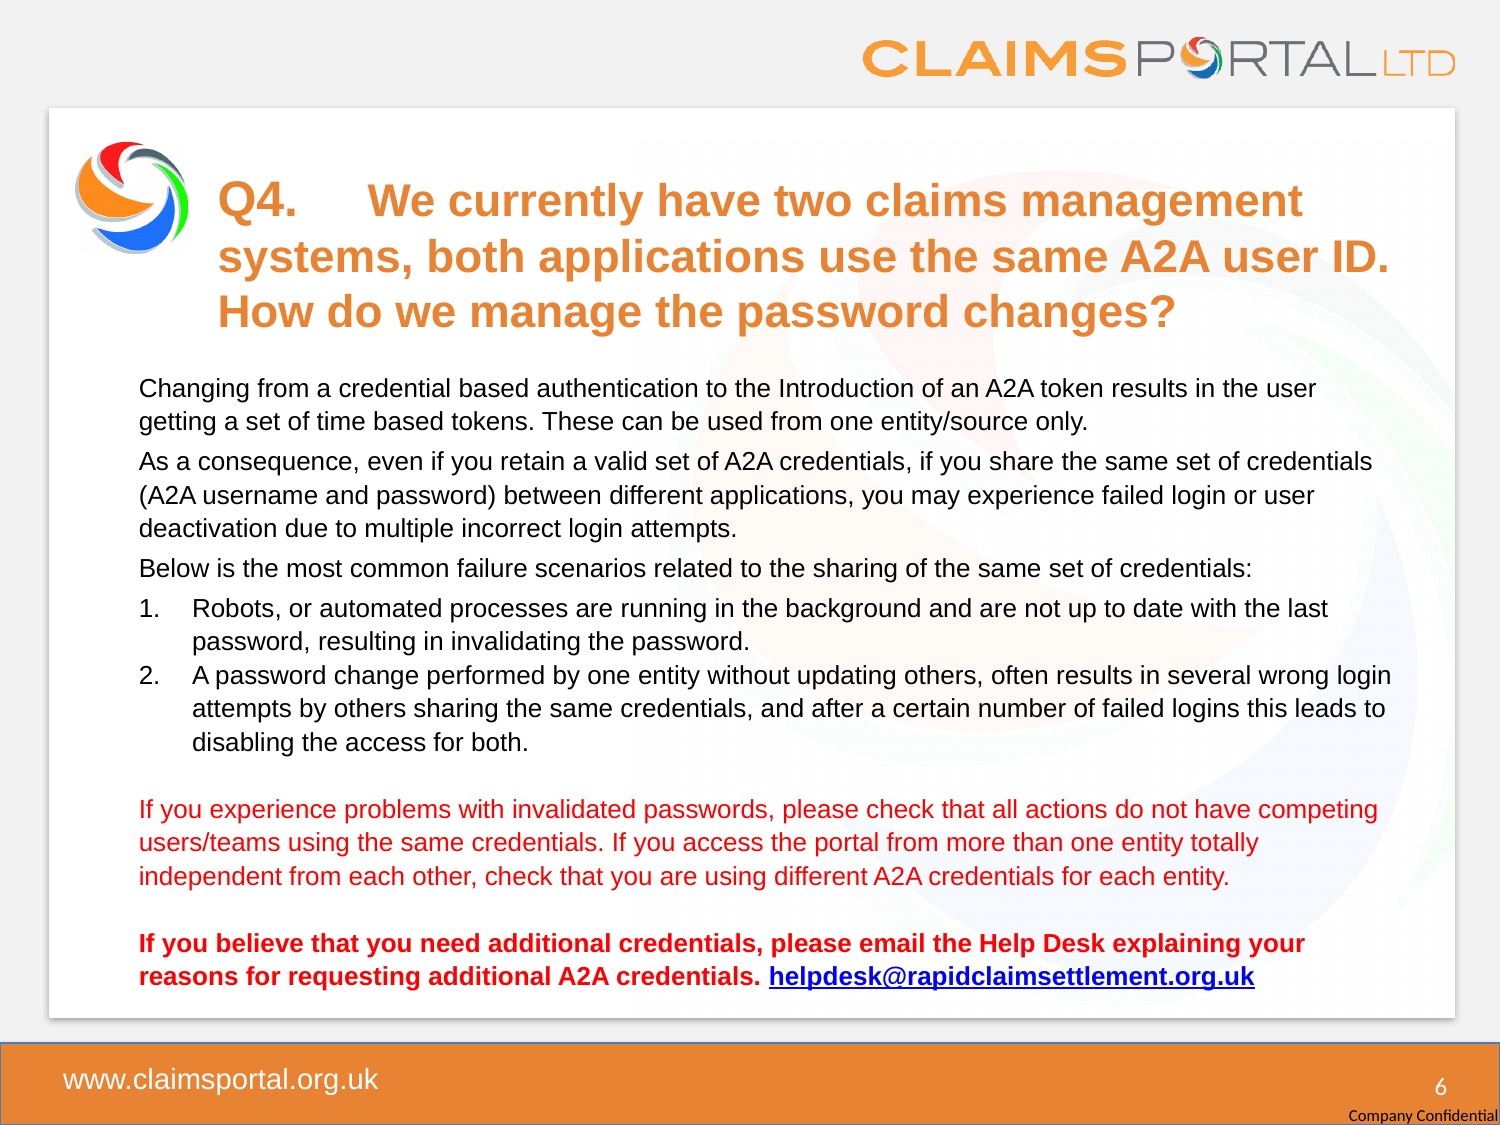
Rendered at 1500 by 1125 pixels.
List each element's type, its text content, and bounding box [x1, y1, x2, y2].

slide_number 6 [1095, 1062, 1463, 1123]
picture [863, 37, 1455, 79]
picture [631, 137, 1455, 1018]
title Q4. We currently have two claims management systems, both applications use the same A2A user ID. How do we manage the password changes? [202, 159, 1425, 409]
subtitle Changing from a credential based authentication to the Introduction of an A2A token results in the user getting a set of time based tokens. These can be used from one entity/source only. As a consequence, even if you retain a valid set of A2A credentials, if you share the same set of credentials (A2A username and password) between different applications, you may experience failed login or user deactivation due to multiple incorrect login attempts. Below is the most common failure scenarios related to the sharing of the same set of credentials: Robots, or automated processes are running in the background and are not up to date with the last password, resulting in invalidating the password. A password change performed by one entity without updating others, often results in several wrong login attempts by others sharing the same credentials, and after a certain number of failed logins this leads to disabling the access for both. If you experience problems with invalidated passwords, please check that all actions do not have competing users/teams using the same credentials. If you access the portal from more than one entity totally independent from each other, check that you are using different A2A credentials for each entity. If you believe that you need additional credentials, please email the Help Desk explaining your reasons for requesting additional A2A credentials. helpdesk@rapidclaimsettlement.org.uk [123, 361, 1412, 1012]
picture [75, 142, 188, 254]
